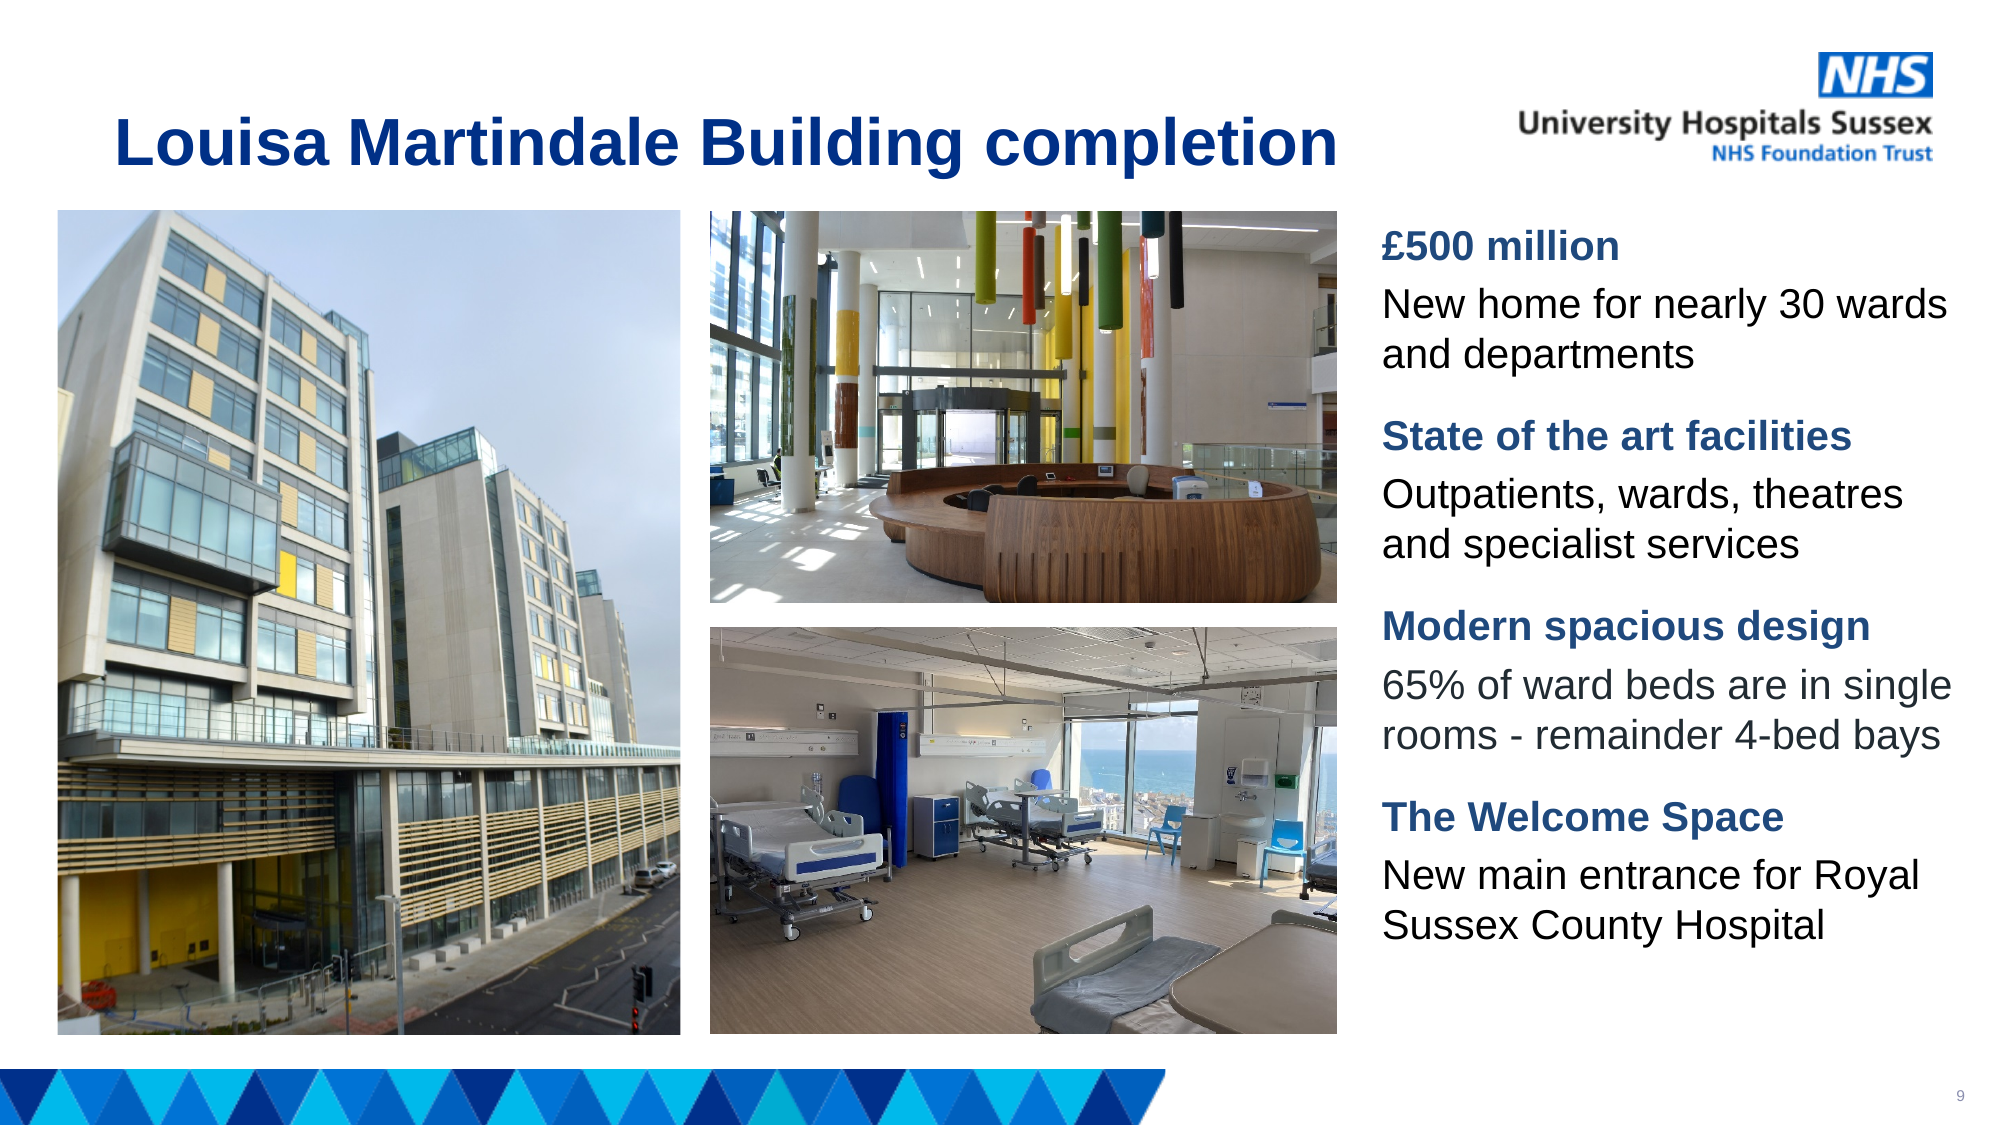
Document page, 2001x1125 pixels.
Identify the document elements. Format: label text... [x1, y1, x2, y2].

picture [709, 210, 1338, 604]
list £500 million New home for nearly 30 wards and departments State of the art facilities Outpatients, wards, theatres and specialist services Modern spacious design 65% of ward beds are in single rooms - remainder 4-bed bays The Welcome Space New main entrance for Royal Sussex County Hospital [1366, 210, 1980, 1080]
picture [1900, 52, 1933, 205]
picture [57, 210, 681, 1035]
title Louisa Martindale Building completion [99, 45, 1900, 233]
slide_number 9 [1899, 1065, 1980, 1125]
picture [709, 626, 1338, 1035]
